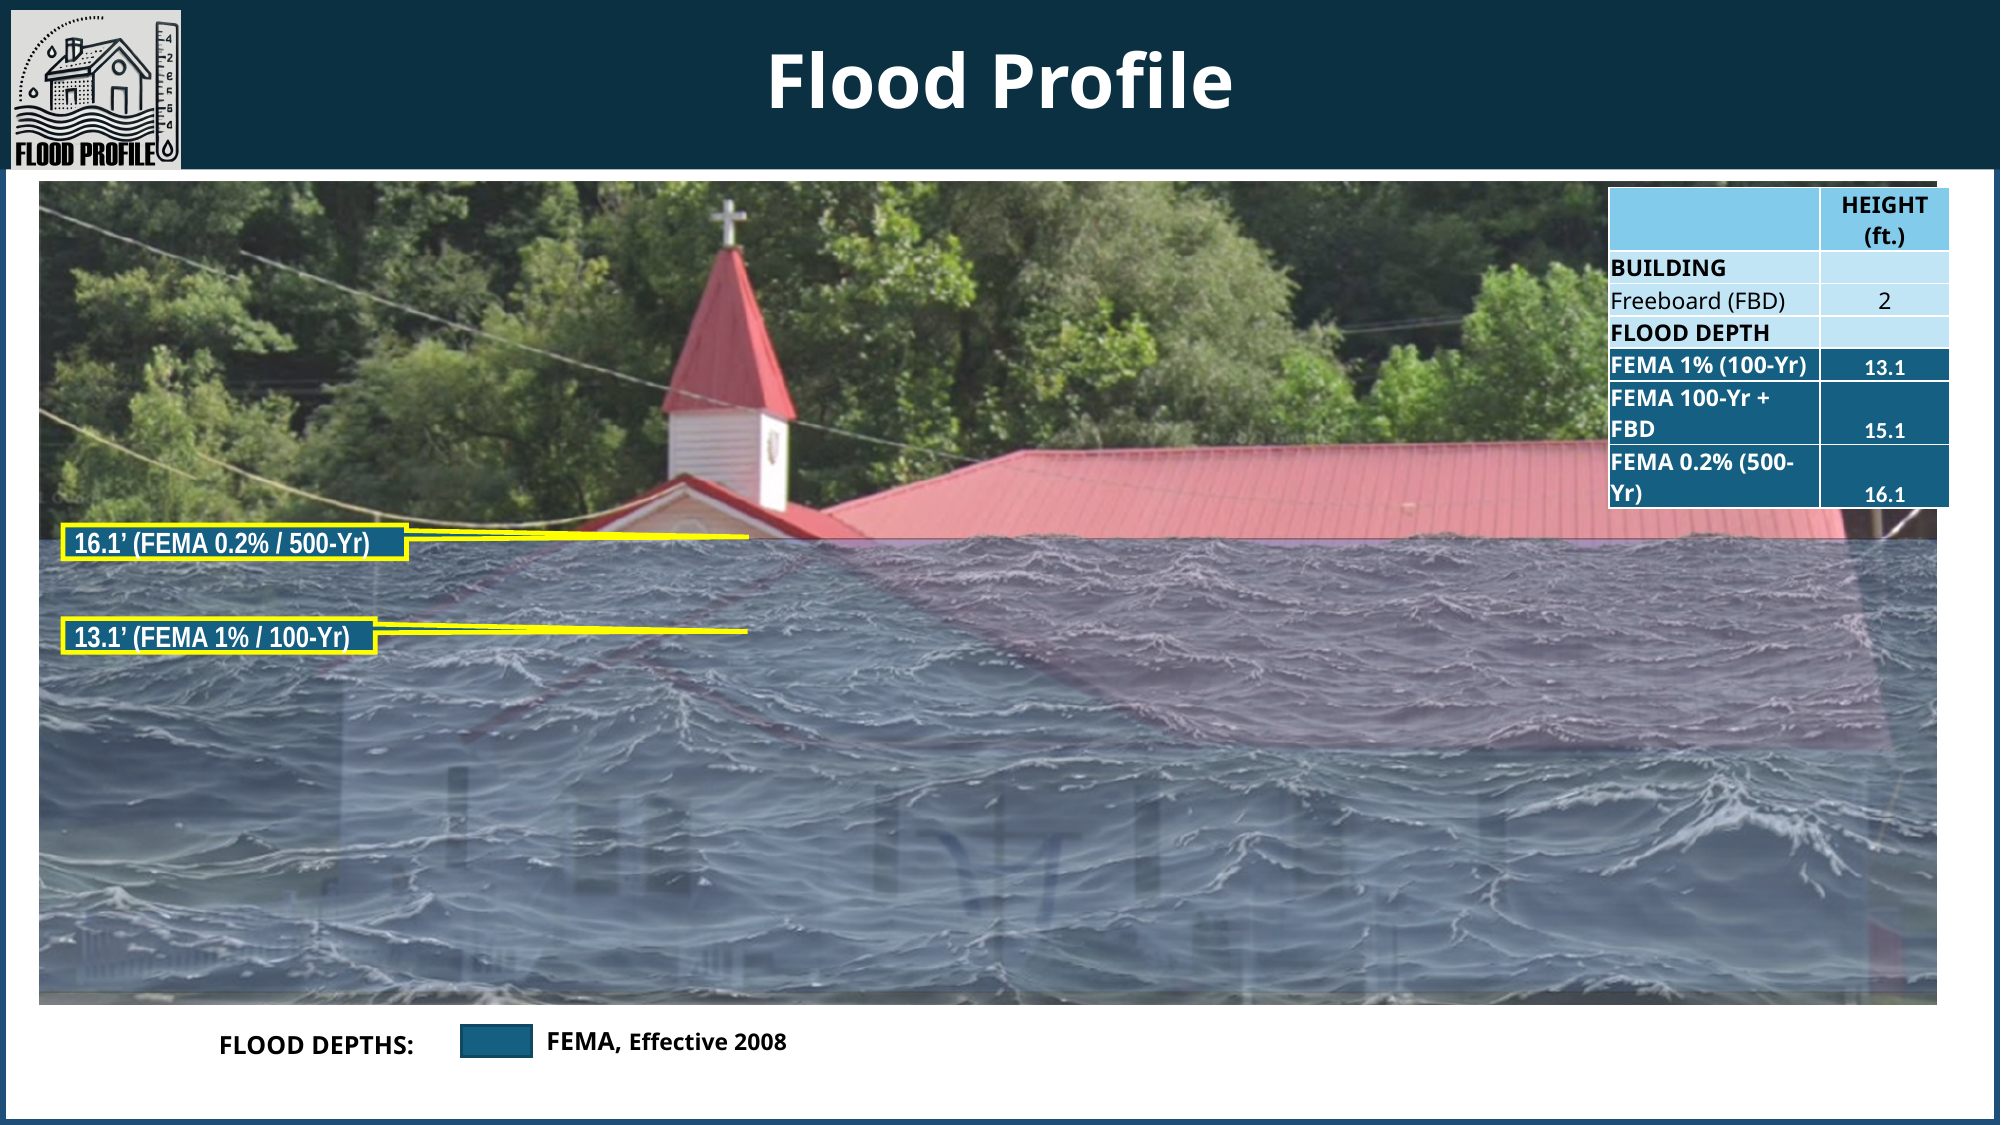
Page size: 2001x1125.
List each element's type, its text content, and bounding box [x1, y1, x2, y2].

table_cell 15.1 [1937, 382, 1949, 444]
table_header HEIGHT (ft.) [1937, 188, 1949, 250]
text_box [0, 170, 2000, 1125]
table_cell 2 [1937, 284, 1949, 315]
table_cell [1937, 317, 1949, 347]
picture [38, 180, 1937, 1006]
picture [11, 10, 181, 170]
text_box [460, 1024, 531, 1058]
text_box FLOOD DEPTHS: [204, 1021, 474, 1067]
text_box FEMA, Effective 2008 [531, 1018, 823, 1063]
table_cell 16.1 [1937, 445, 1949, 507]
table_cell 13.1 [1937, 349, 1949, 380]
text_box Flood Profile [0, 0, 2000, 170]
table_cell [1937, 252, 1949, 283]
